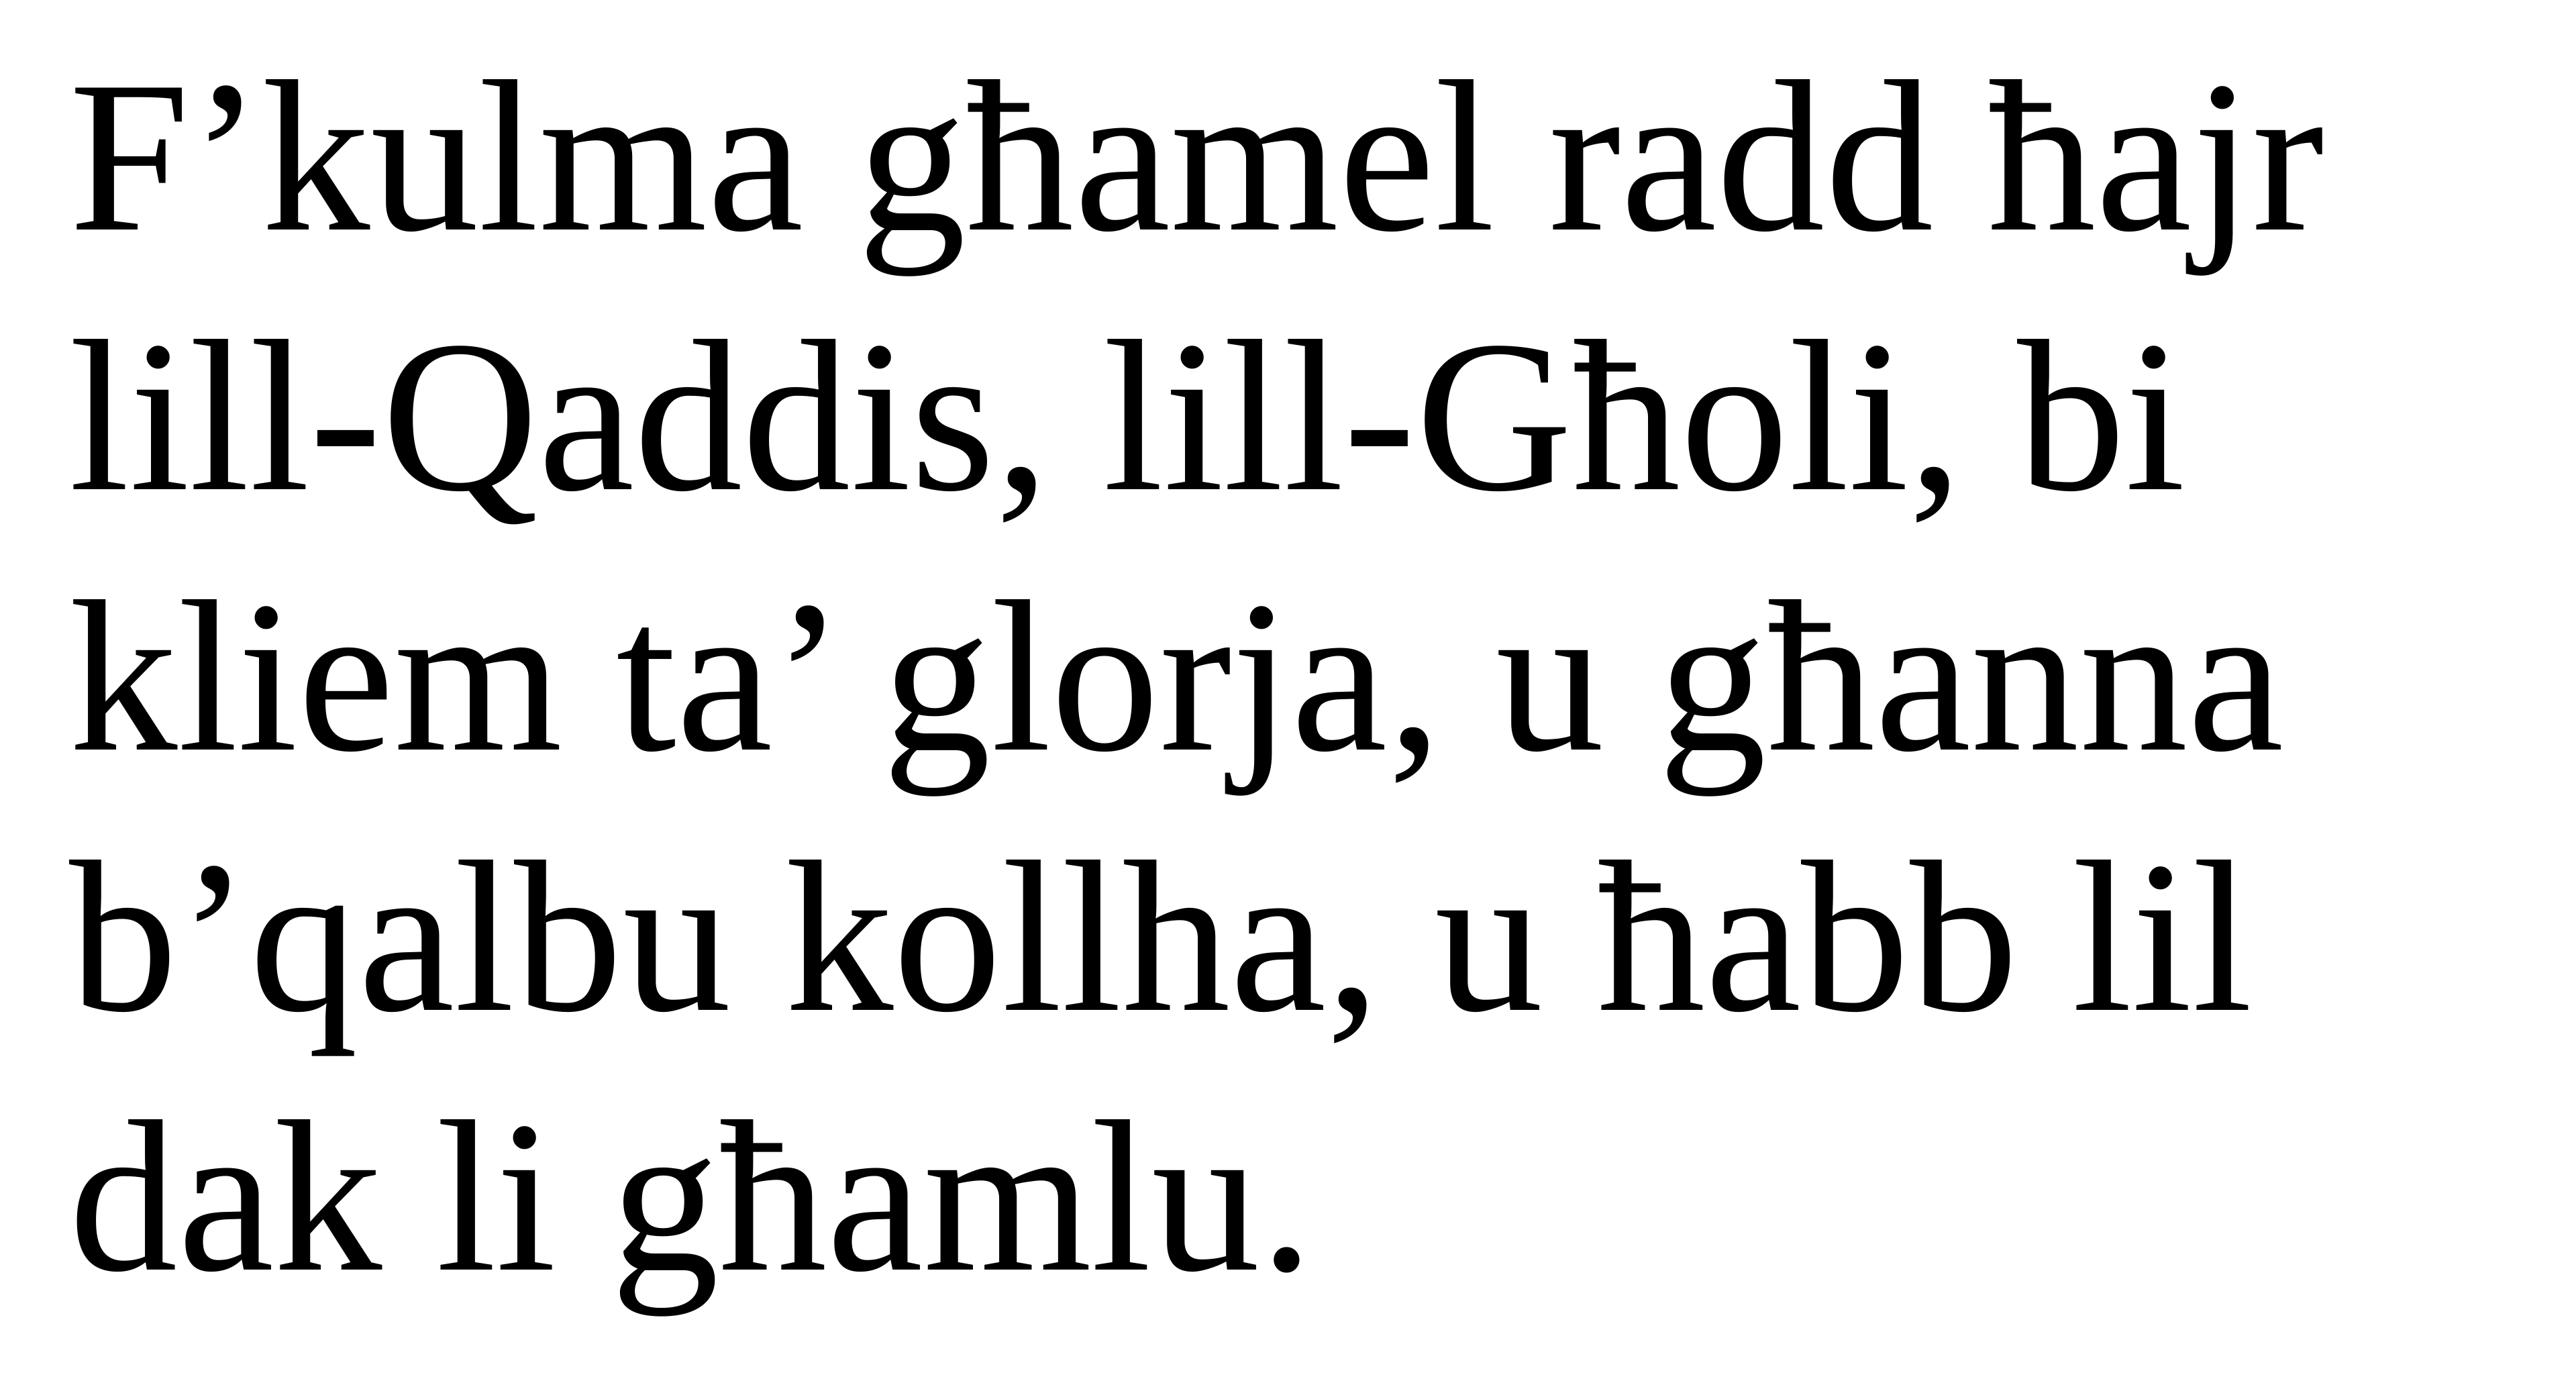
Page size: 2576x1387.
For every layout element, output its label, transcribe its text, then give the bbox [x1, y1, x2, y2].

text_box F’kulma għamel radd ħajr lill-Qaddis, lill-Għoli, bi kliem ta’ glorja, u għanna b’qalbu kollha, u ħabb lil dak li għamlu. [57, 11, 2520, 1318]
